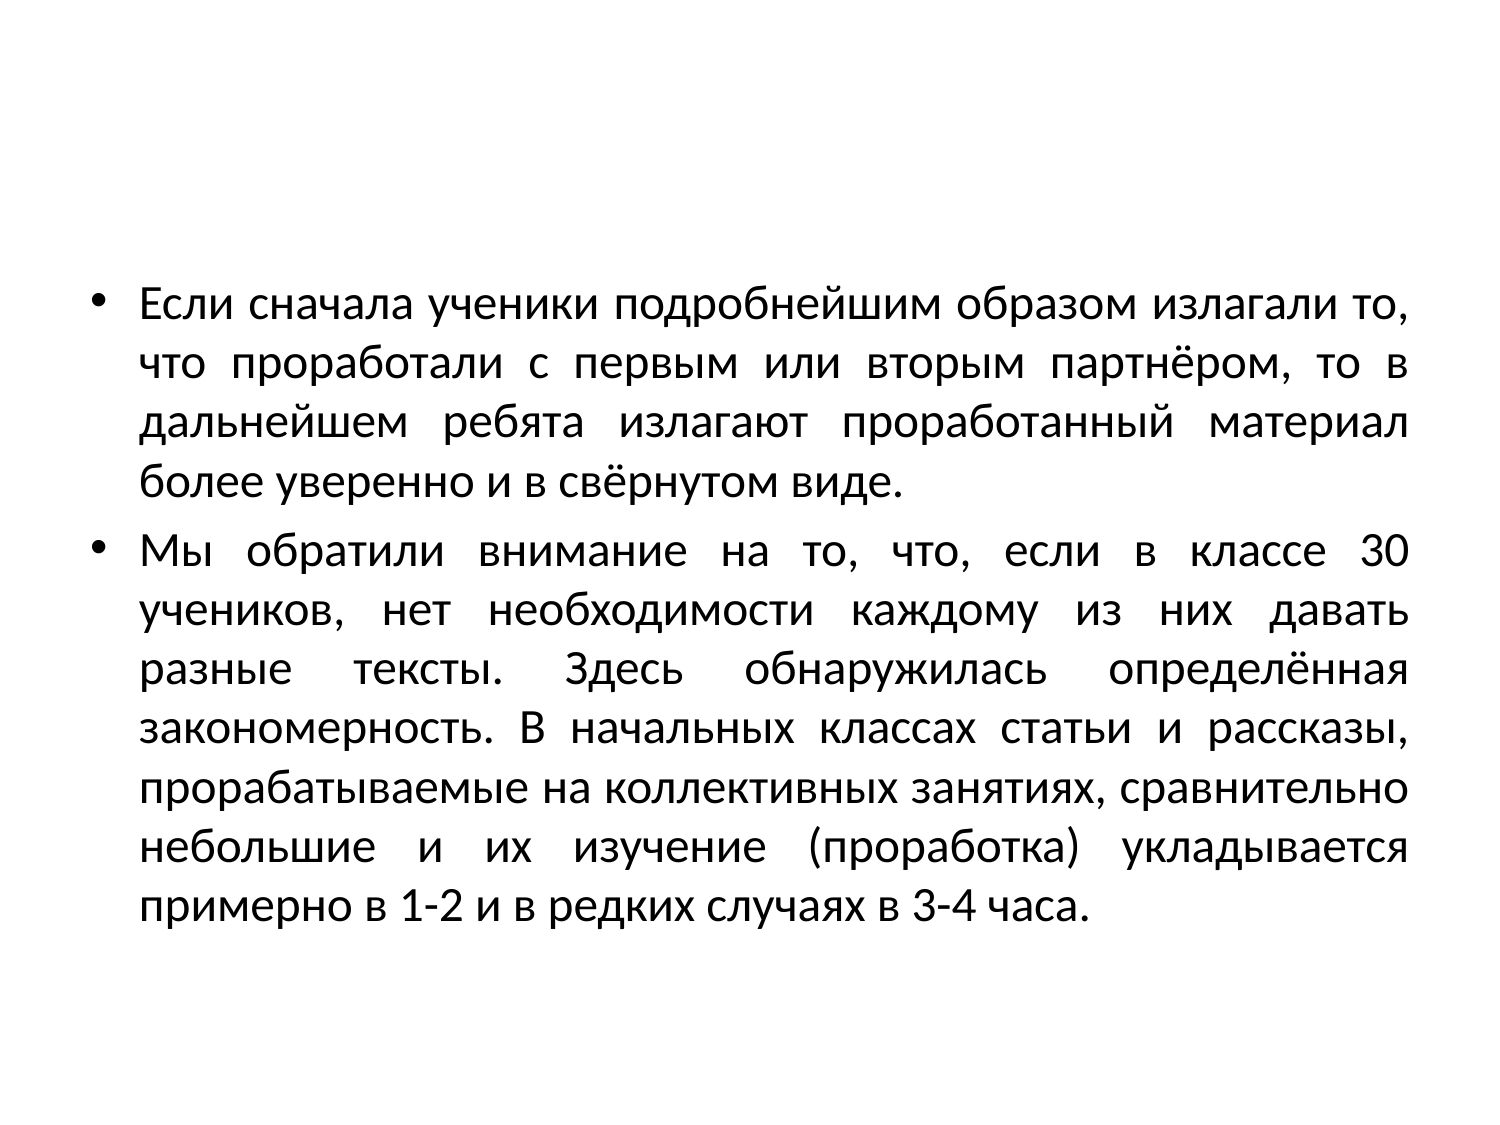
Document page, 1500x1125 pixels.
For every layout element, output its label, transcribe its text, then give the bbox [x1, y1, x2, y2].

list Если сначала ученики подробнейшим образом излагали то, что проработали с первым или вторым партнёром, то в дальнейшем ребята излагают проработанный материал более уверенно и в свёрнутом виде. Мы обратили внимание на то, что, если в классе 30 учеников, нет необходимости каждому из них давать разные тексты. Здесь обнаружилась определённая закономерность. В начальных классах статьи и рассказы, прорабатываемые на коллективных занятиях, сравнительно небольшие и их изучение (проработка) укладывается примерно в 1-2 и в редких случаях в 3-4 часа. [75, 262, 1425, 1005]
